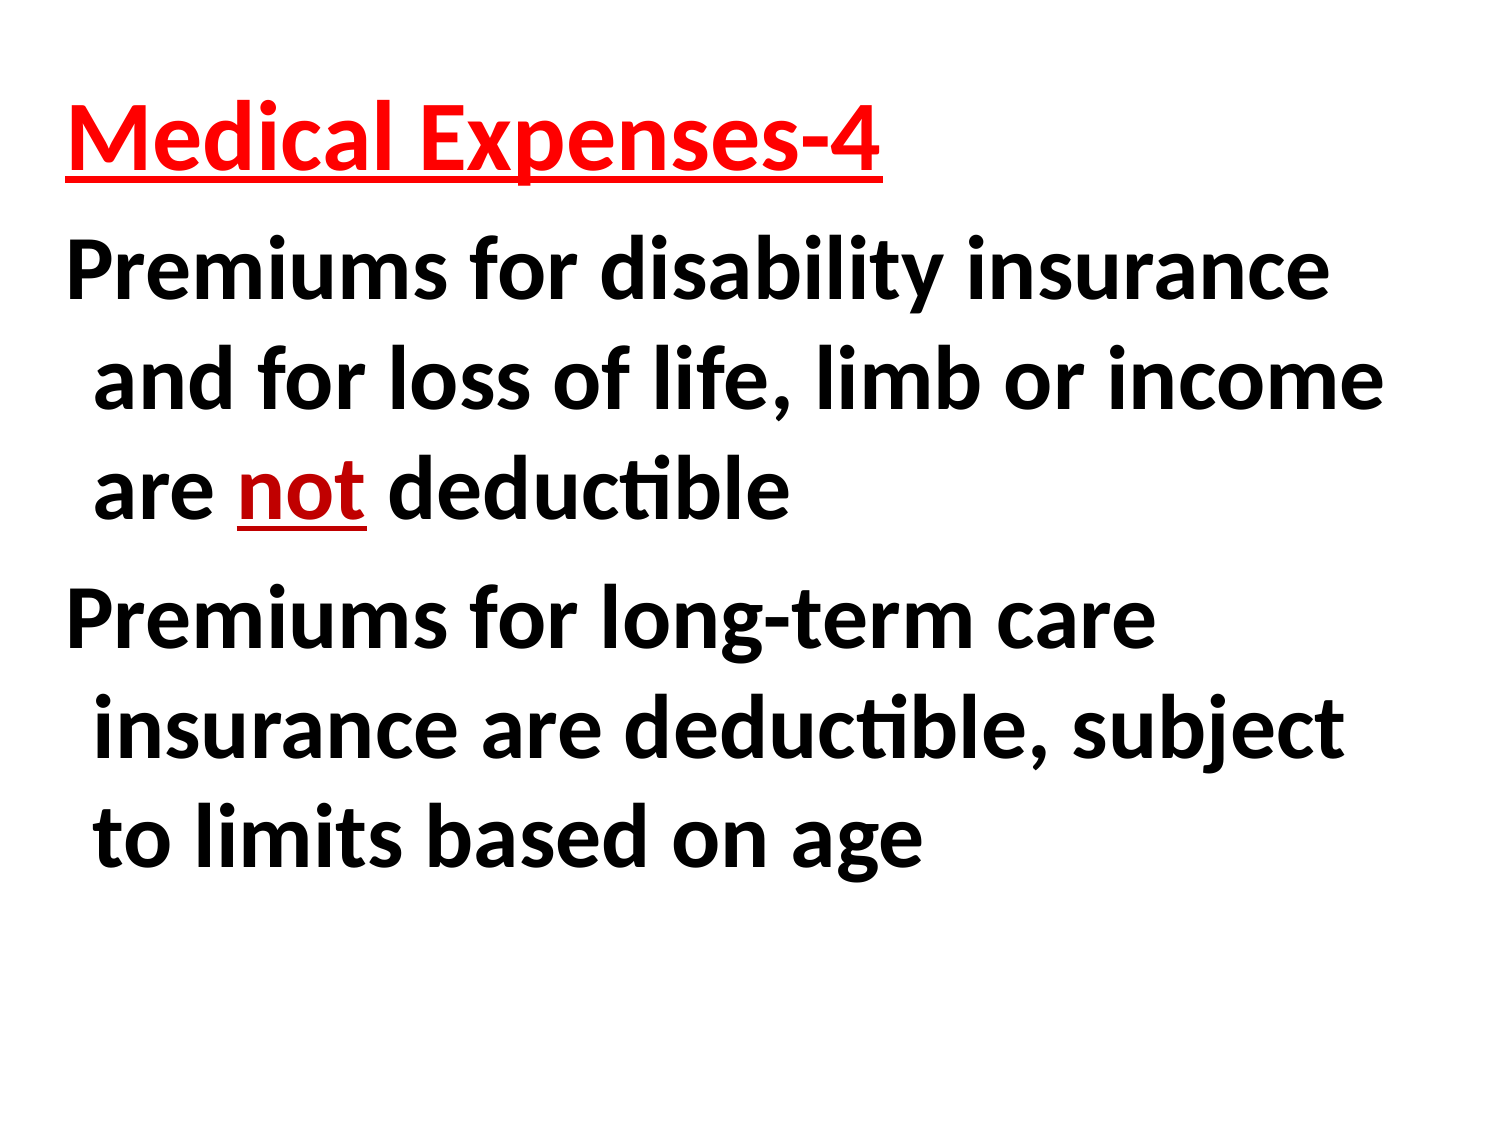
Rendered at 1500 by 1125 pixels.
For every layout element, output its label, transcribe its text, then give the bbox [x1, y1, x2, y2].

list Medical Expenses-4 Premiums for disability insurance and for loss of life, limb or income are not deductible Premiums for long-term care insurance are deductible, subject to limits based on age [50, 62, 1425, 1038]
